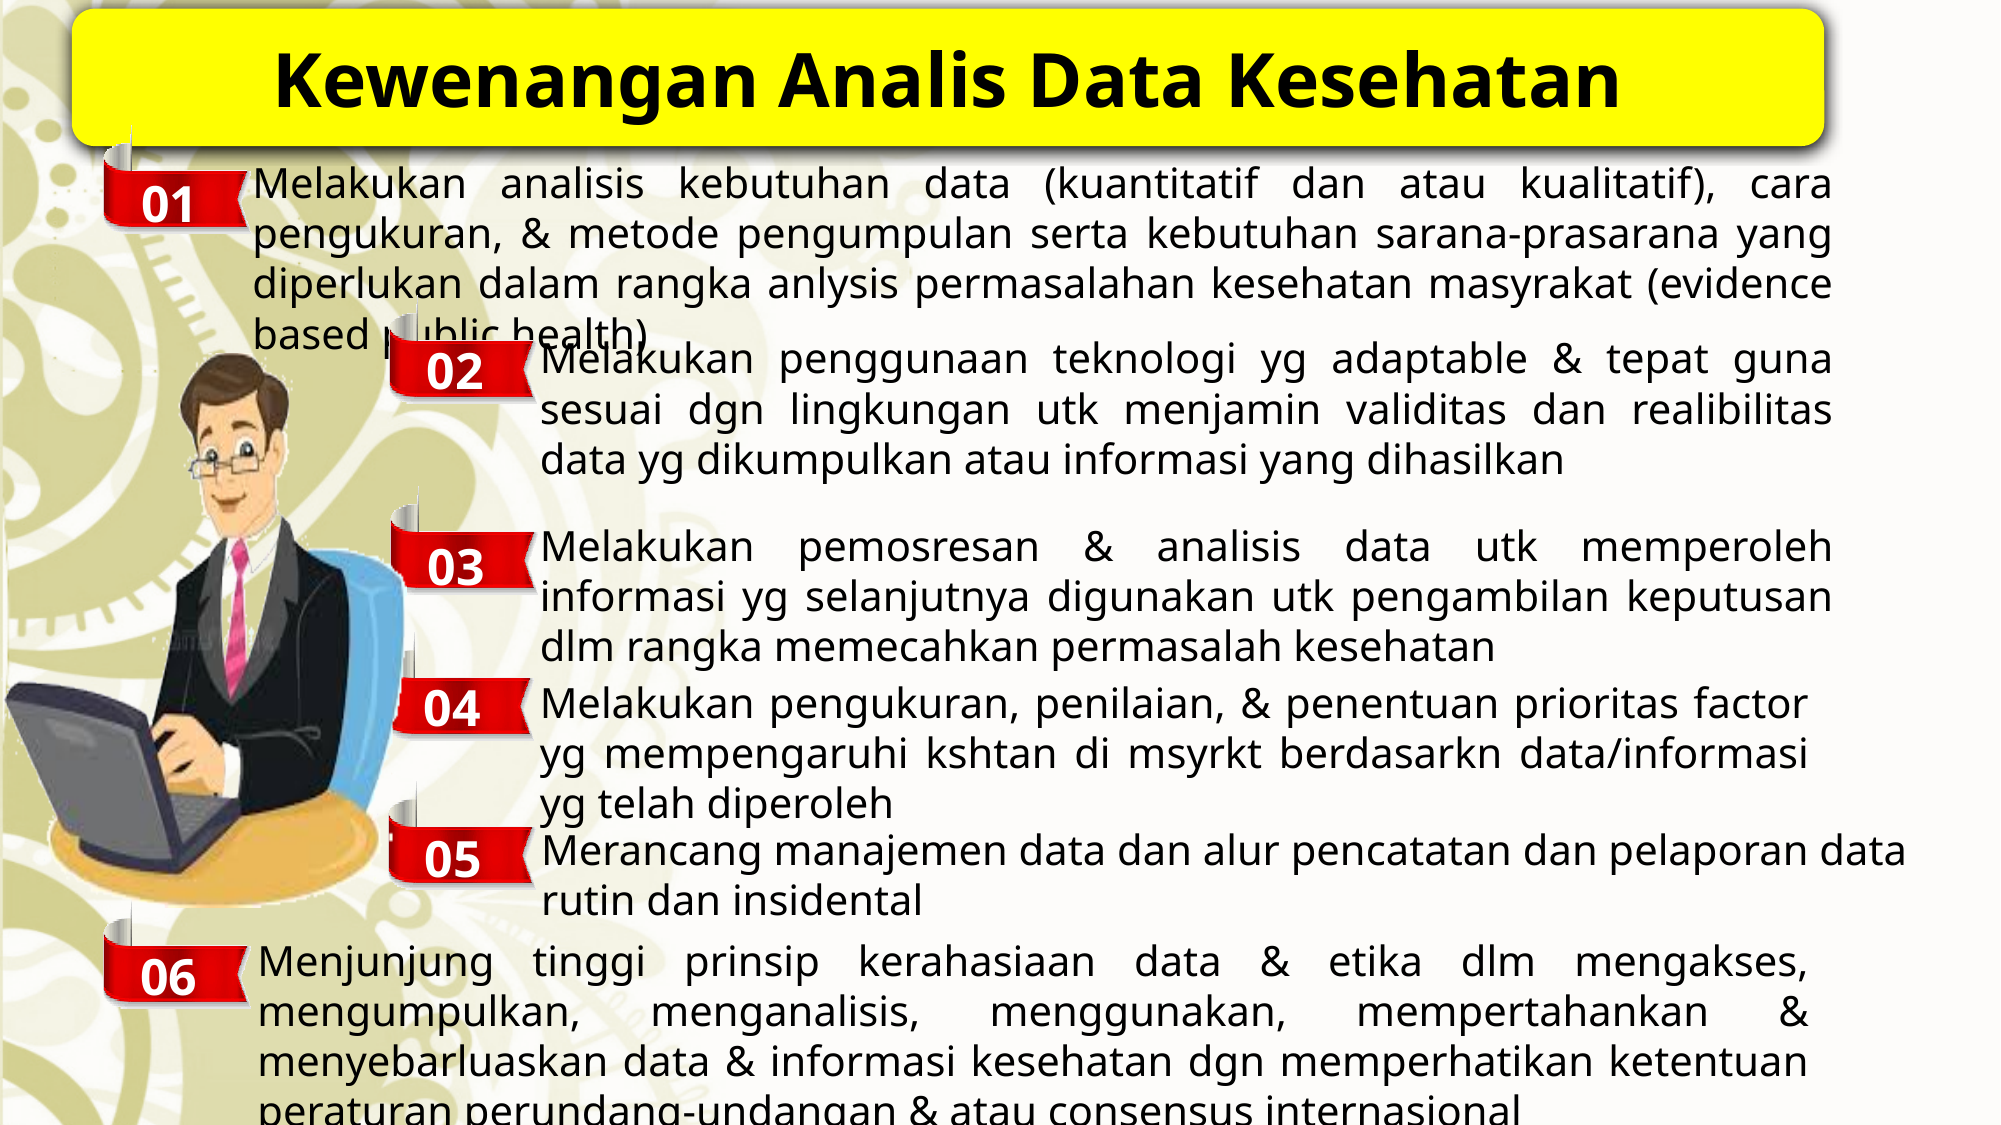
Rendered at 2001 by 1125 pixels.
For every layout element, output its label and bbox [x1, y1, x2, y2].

text_box [362, 295, 551, 434]
text_box [75, 920, 264, 1039]
text_box [75, 125, 264, 264]
text_box [400, 781, 549, 920]
text_box [414, 486, 552, 625]
text_box [414, 632, 548, 770]
picture [0, 0, 2000, 1125]
